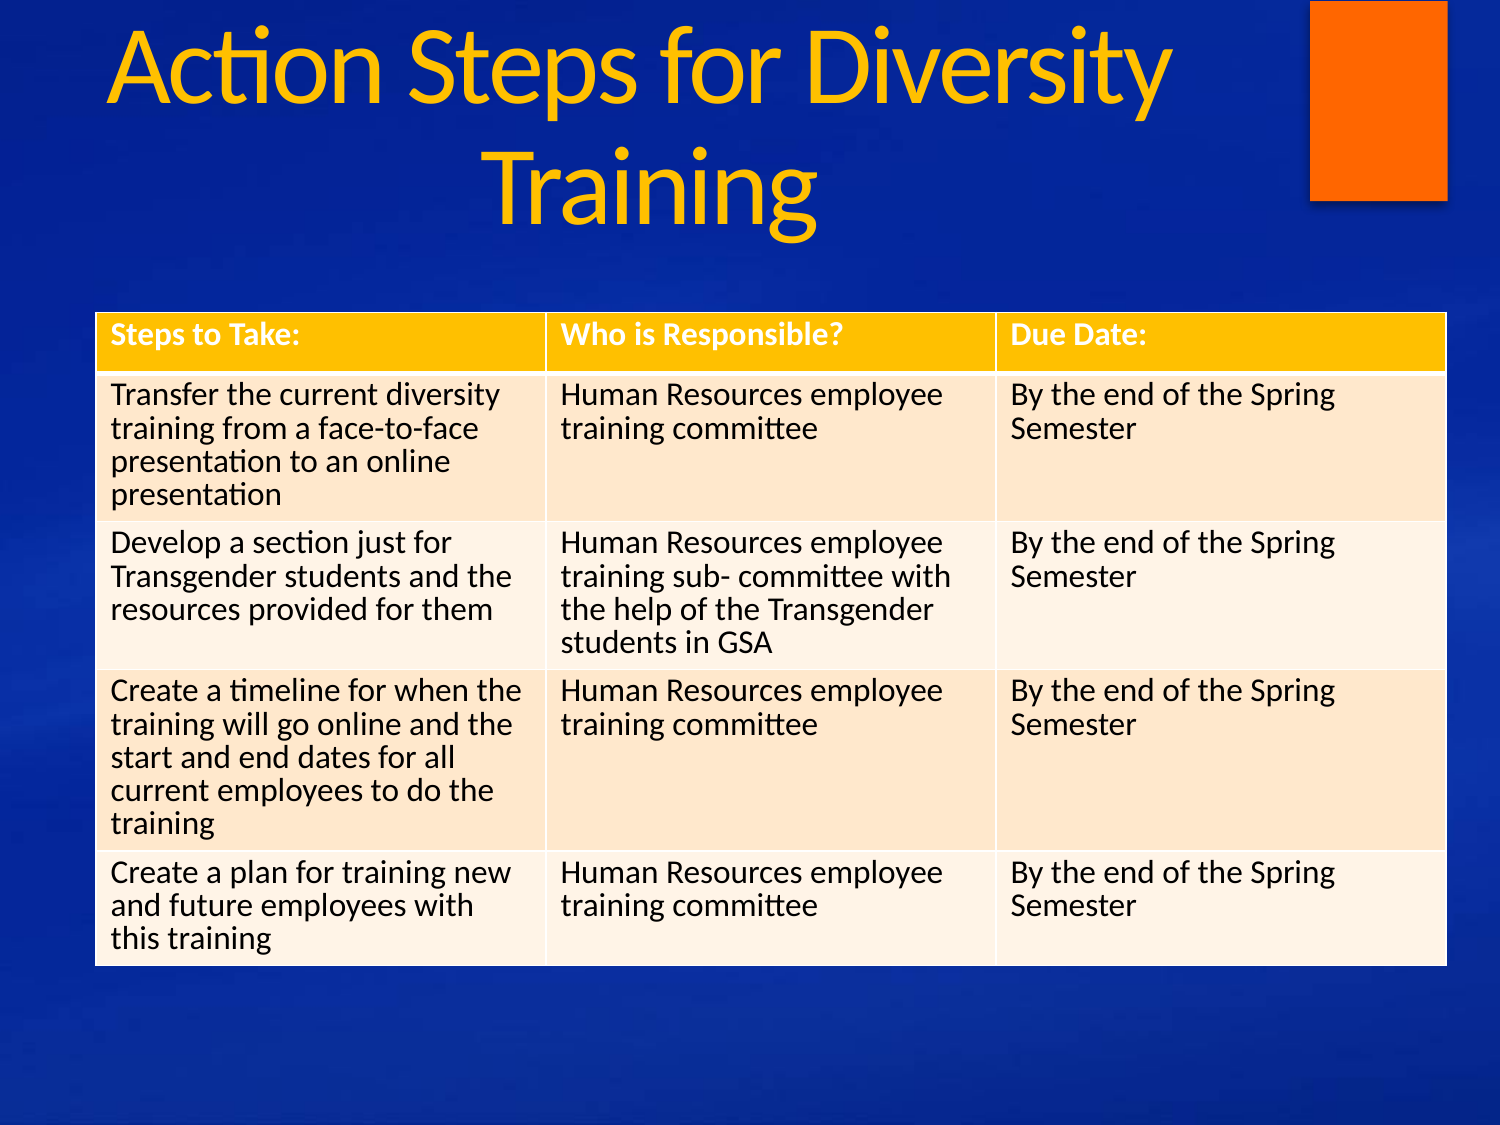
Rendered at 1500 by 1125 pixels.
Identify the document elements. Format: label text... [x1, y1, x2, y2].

table_cell Transfer the current diversity training from a face-to-face presentation to an online presentation [97, 376, 545, 521]
table_header Steps to Take: [97, 313, 545, 371]
picture [0, 0, 1500, 1125]
table_cell Human Resources employee training committee [547, 670, 995, 850]
table_cell By the end of the Spring Semester [997, 522, 1445, 669]
table_cell By the end of the Spring Semester [997, 852, 1445, 965]
table_cell By the end of the Spring Semester [997, 670, 1445, 850]
table_cell Create a plan for training new and future employees with this training [97, 852, 545, 965]
table_cell Develop a section just for Transgender students and the resources provided for them [97, 522, 545, 669]
table_cell By the end of the Spring Semester [997, 376, 1445, 521]
table_cell Human Resources employee training sub- committee with the help of the Transgender students in GSA [547, 522, 995, 669]
table_cell Create a timeline for when the training will go online and the start and end dates for all current employees to do the training [97, 670, 545, 850]
title Action Steps for Diversity Training [0, 6, 1300, 252]
table_cell Human Resources employee training committee [547, 852, 995, 965]
table_header Due Date: [997, 313, 1445, 371]
table_header Who is Responsible? [547, 313, 995, 371]
table_cell Human Resources employee training committee [547, 376, 995, 521]
text_box [1310, 1, 1448, 202]
